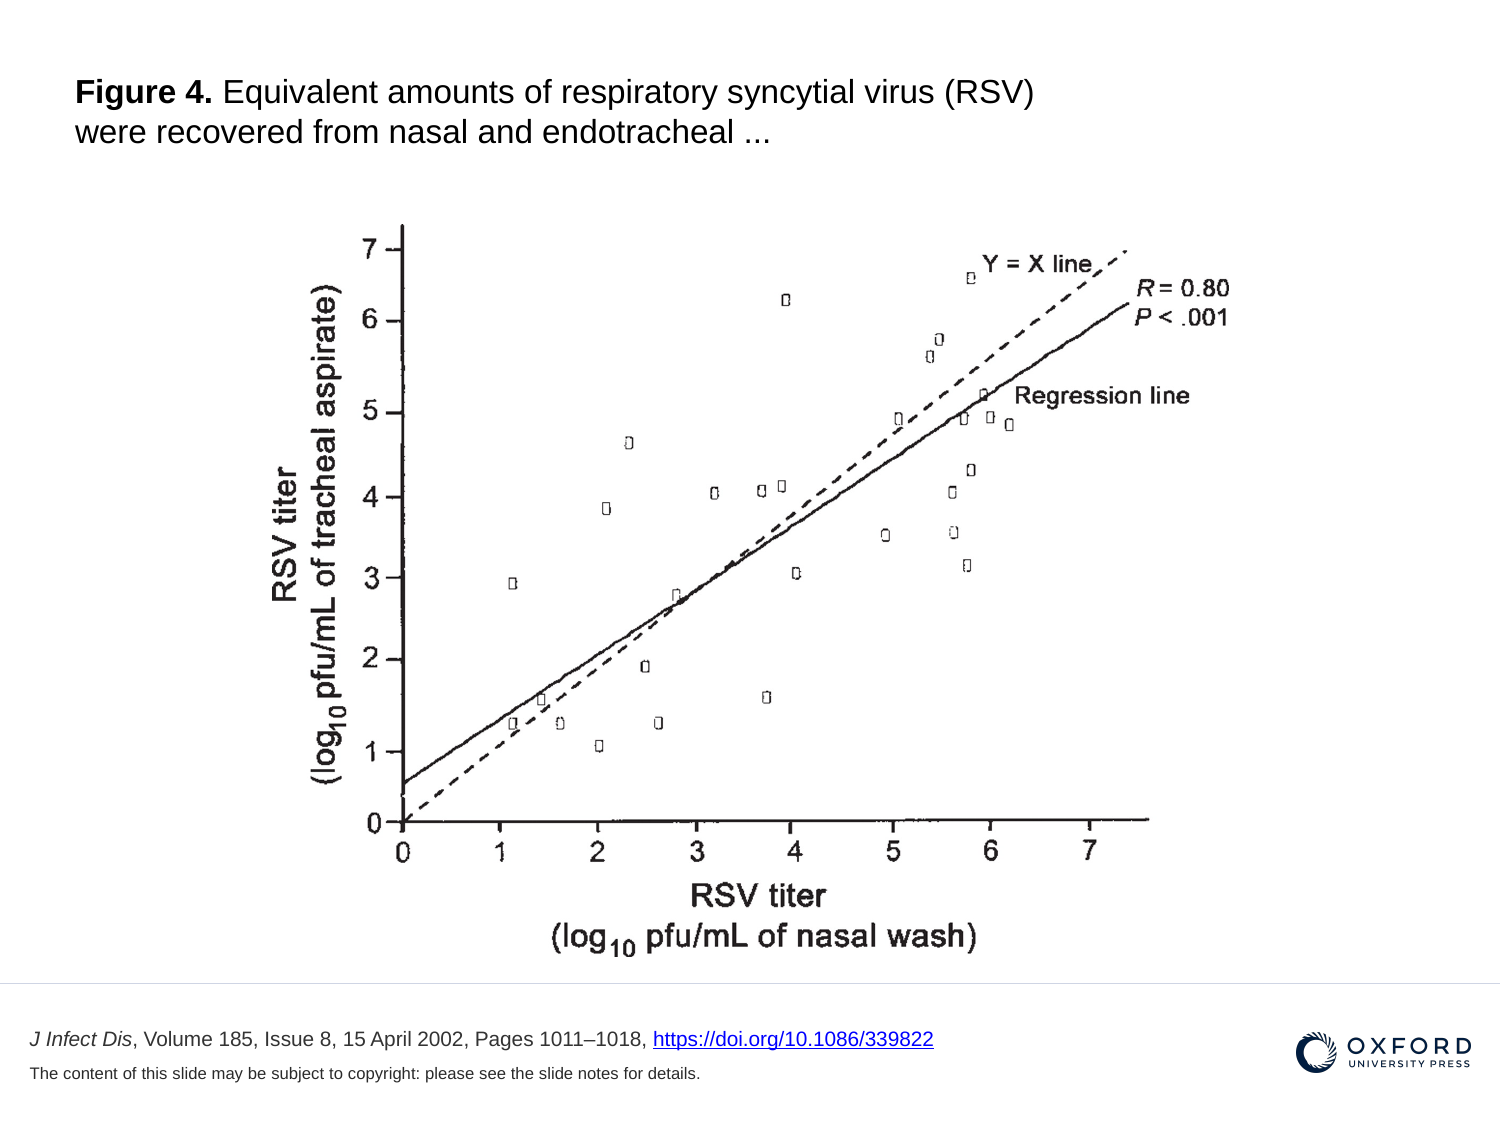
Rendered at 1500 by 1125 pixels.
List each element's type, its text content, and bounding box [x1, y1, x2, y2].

footer J Infect Dis, Volume 185, Issue 8, 15 April 2002, Pages 1011–1018, https://doi.org/10.1086/339822 The content of this slide may be subject to copyright: please see the slide notes for details. [0, 983, 1260, 1125]
title Figure 4. Equivalent amounts of respiratory syncytial virus (RSV) were recovered from nasal and endotracheal ... [75, 69, 1078, 171]
picture [272, 224, 1229, 957]
picture [1296, 1032, 1471, 1073]
